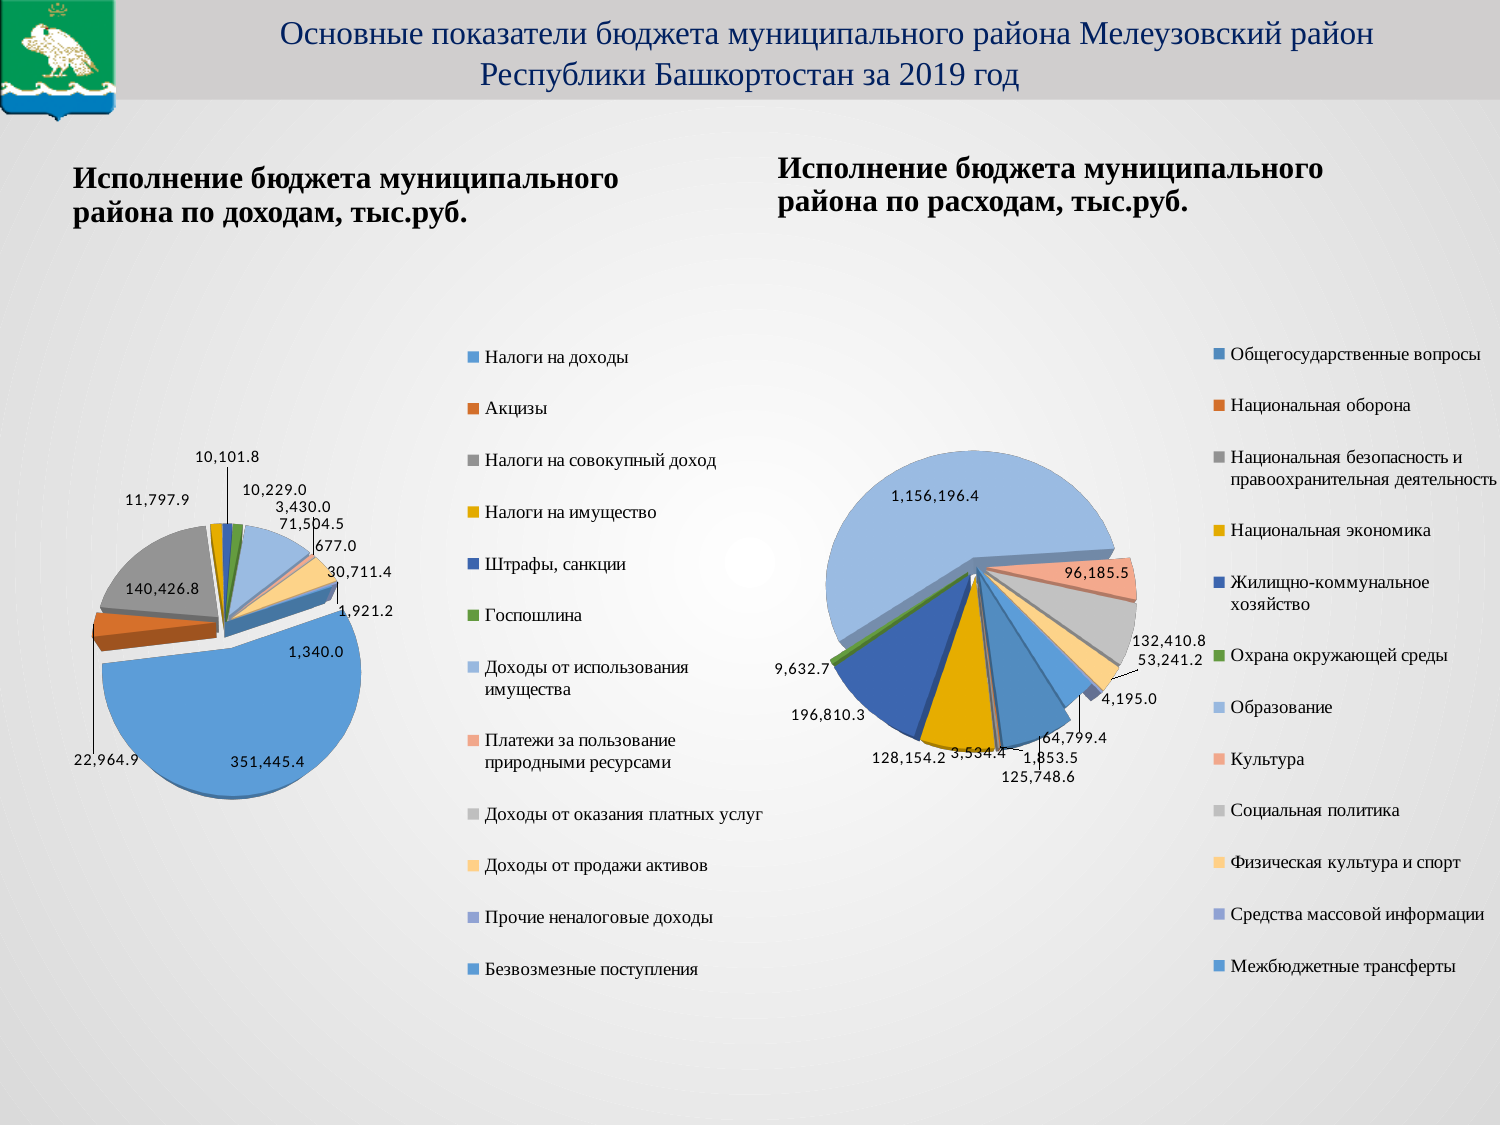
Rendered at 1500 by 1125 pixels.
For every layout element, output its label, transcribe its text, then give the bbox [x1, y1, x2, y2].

picture [0, 0, 116, 126]
text_box Основные показатели бюджета муниципального района Мелеузовский район Республики Башкортостан за 2019 год [116, 0, 1500, 100]
chart [0, 51, 1500, 1125]
